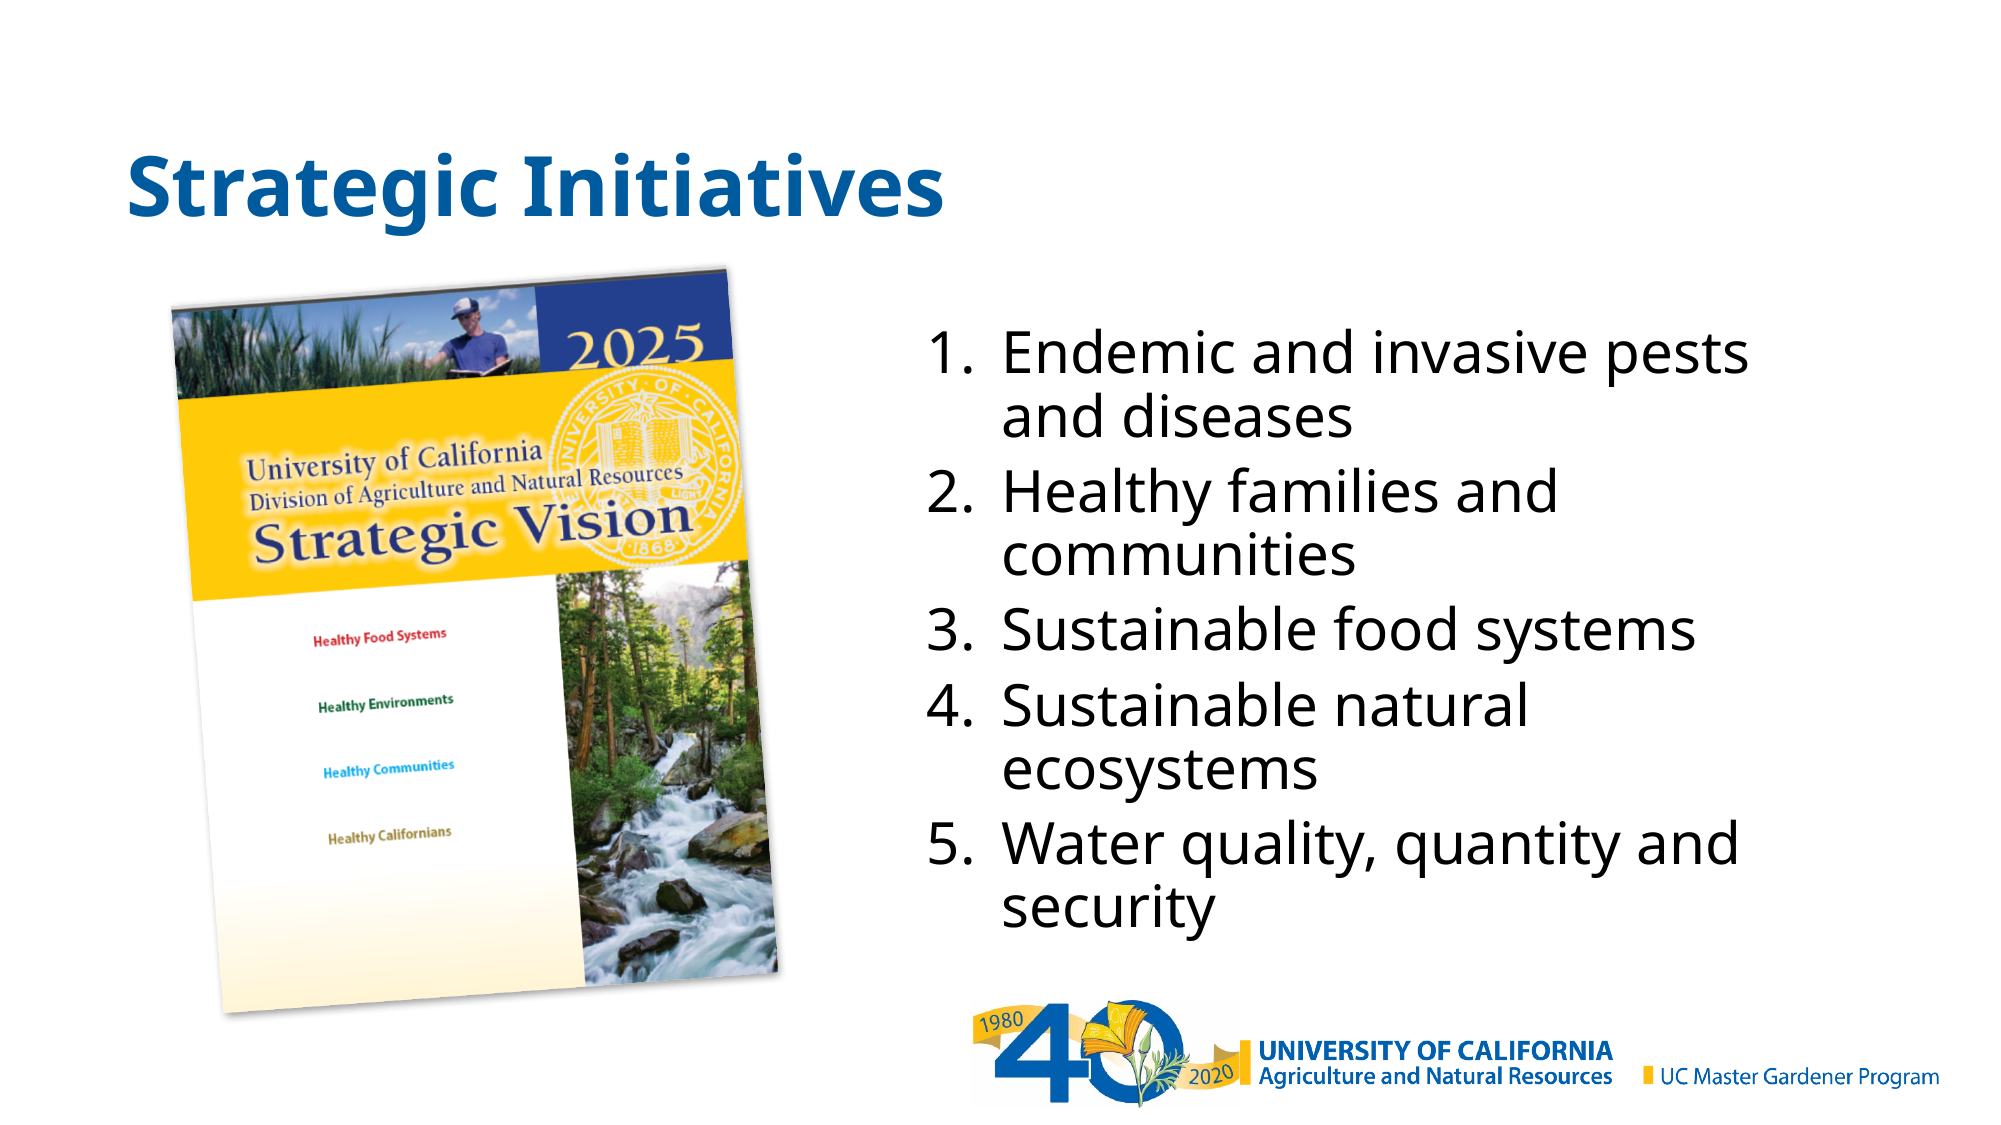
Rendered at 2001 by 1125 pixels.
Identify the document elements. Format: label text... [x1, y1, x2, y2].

picture [171, 265, 778, 1012]
list Endemic and invasive pests and diseases Healthy families and communities Sustainable food systems Sustainable natural ecosystems Water quality, quantity and security [911, 316, 1873, 962]
title Strategic Initiatives [110, 137, 1956, 317]
picture [970, 979, 2000, 1125]
